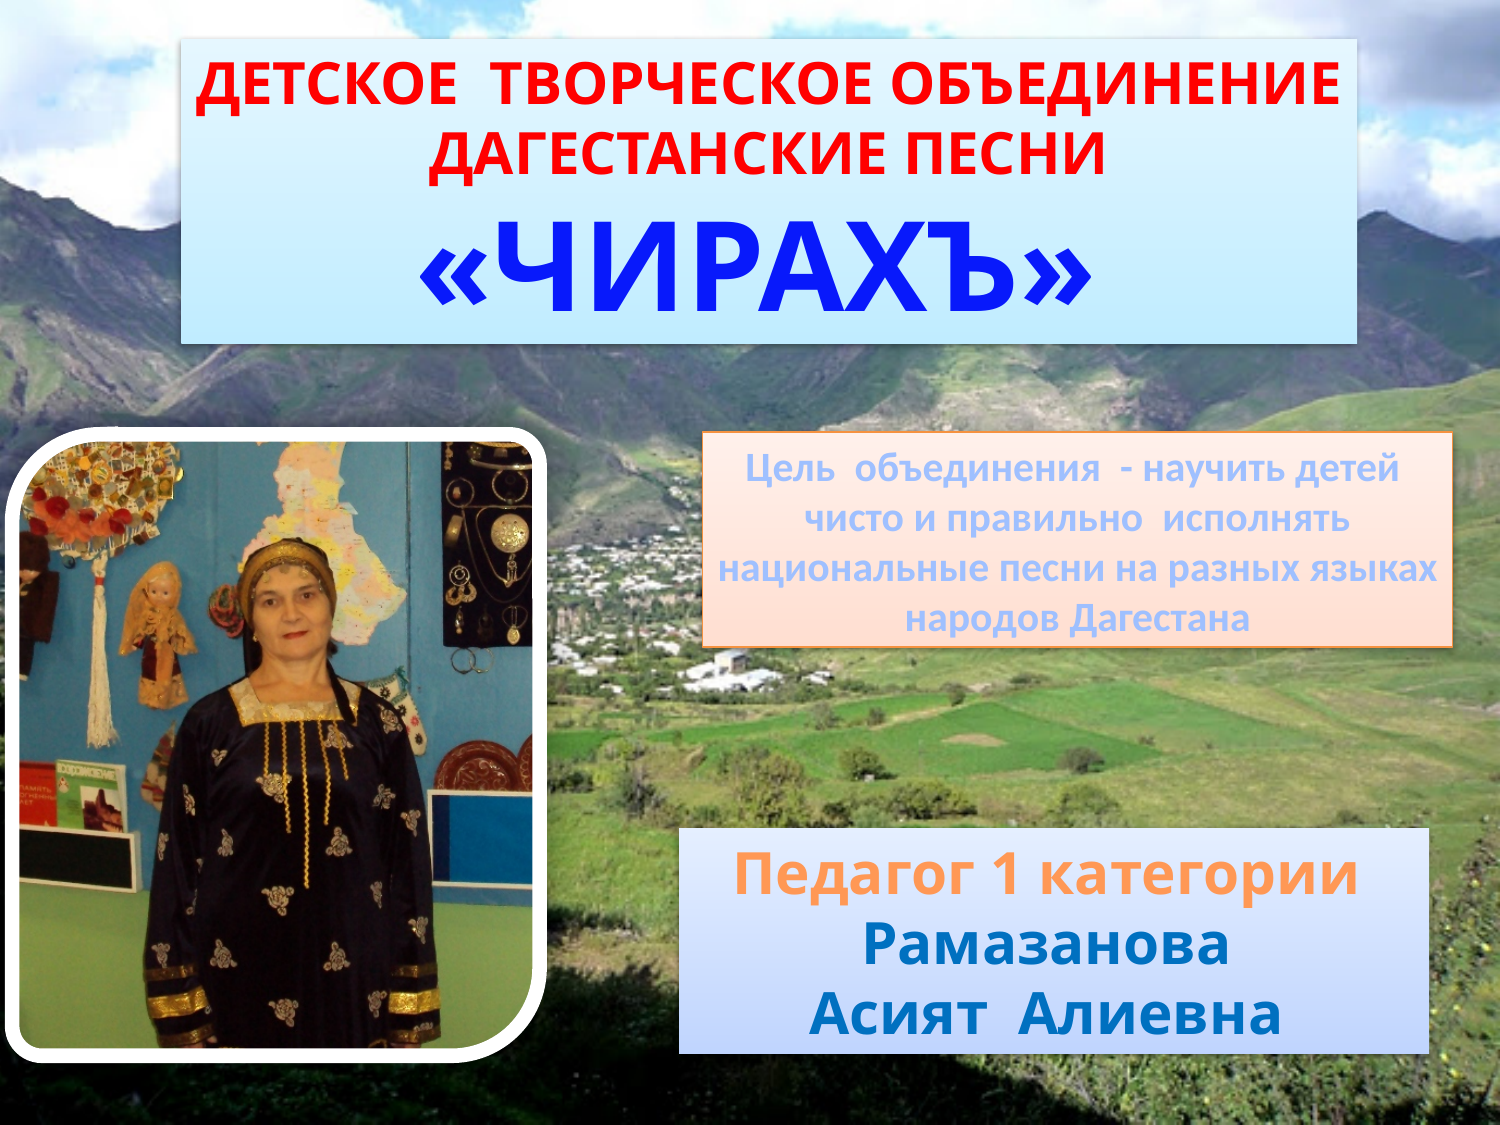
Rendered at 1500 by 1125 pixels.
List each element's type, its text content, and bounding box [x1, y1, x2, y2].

text_box Цель объединения - научить детей чисто и правильно исполнять национальные песни на разных языках народов Дагестана [702, 431, 1453, 648]
text_box Детское творческое Объединение Дагестанские песни «Чирахъ» [181, 38, 1358, 345]
text_box Педагог 1 категории Рамазанова Асият Алиевна [678, 828, 1430, 1054]
picture [0, 0, 1500, 1125]
